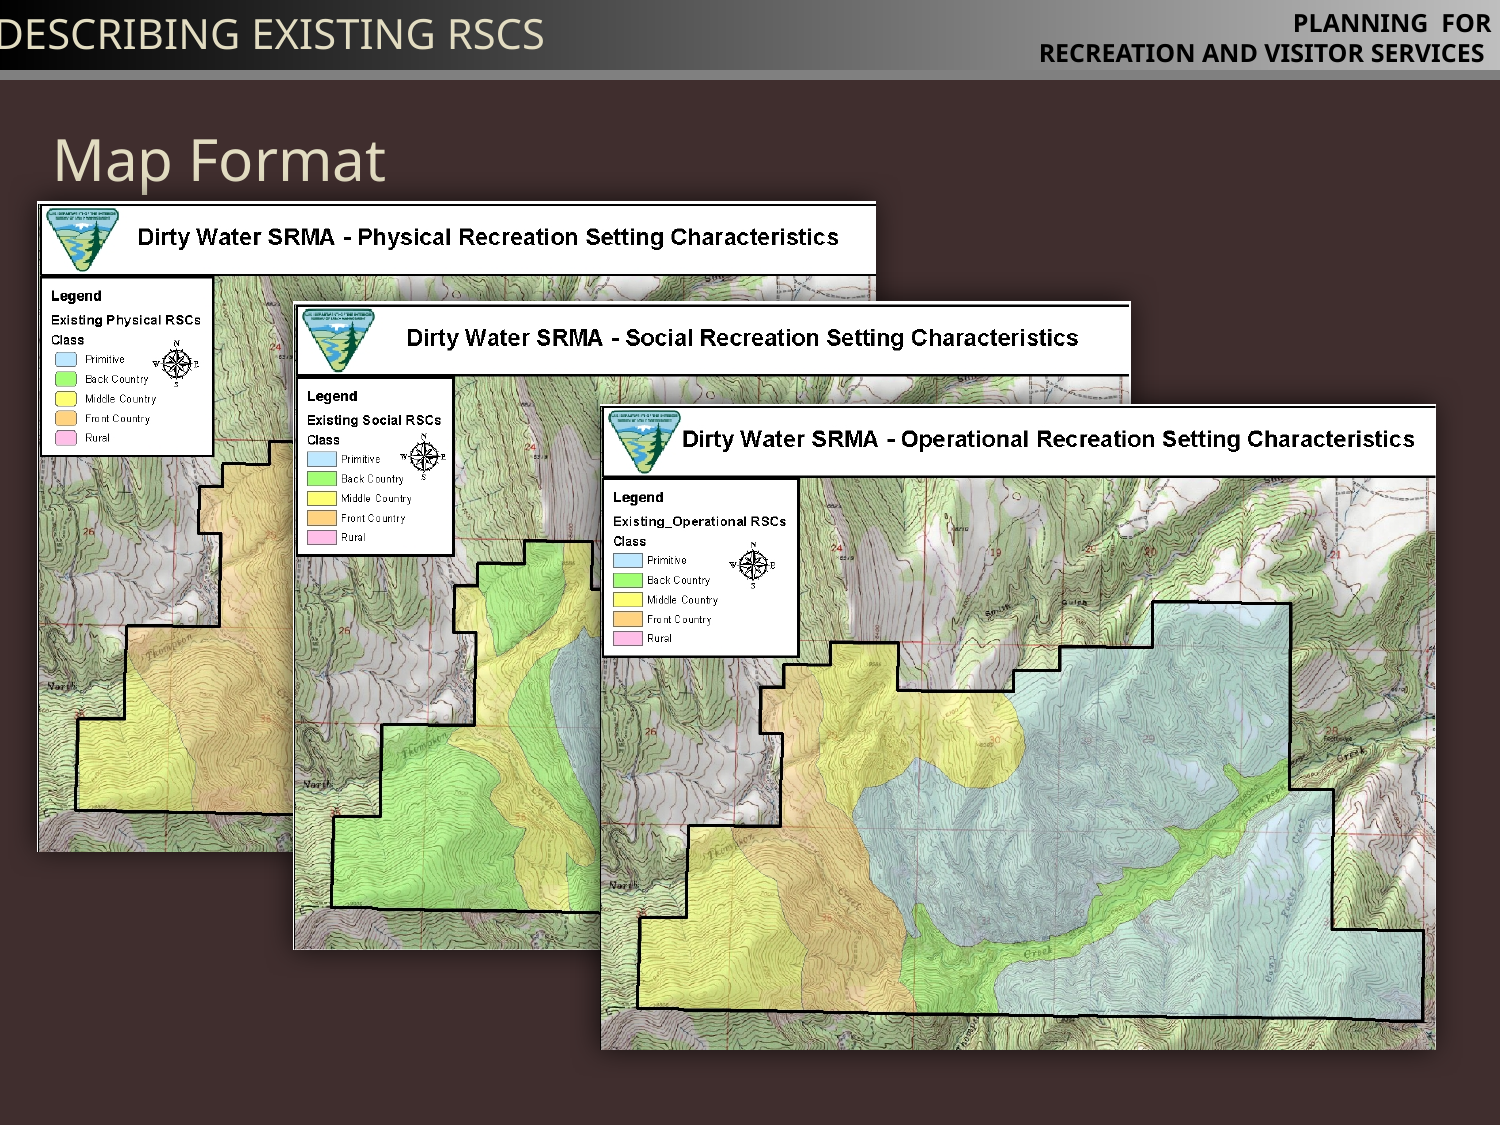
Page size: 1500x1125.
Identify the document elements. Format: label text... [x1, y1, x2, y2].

picture [37, 201, 1436, 1051]
text_box Describing Existing RSCs [0, 0, 561, 65]
text_box Map Format [37, 87, 538, 182]
text_box [0, 0, 1500, 70]
title PLANNING FOR RECREATION AND VISITOR SERVICES [987, 0, 1500, 68]
